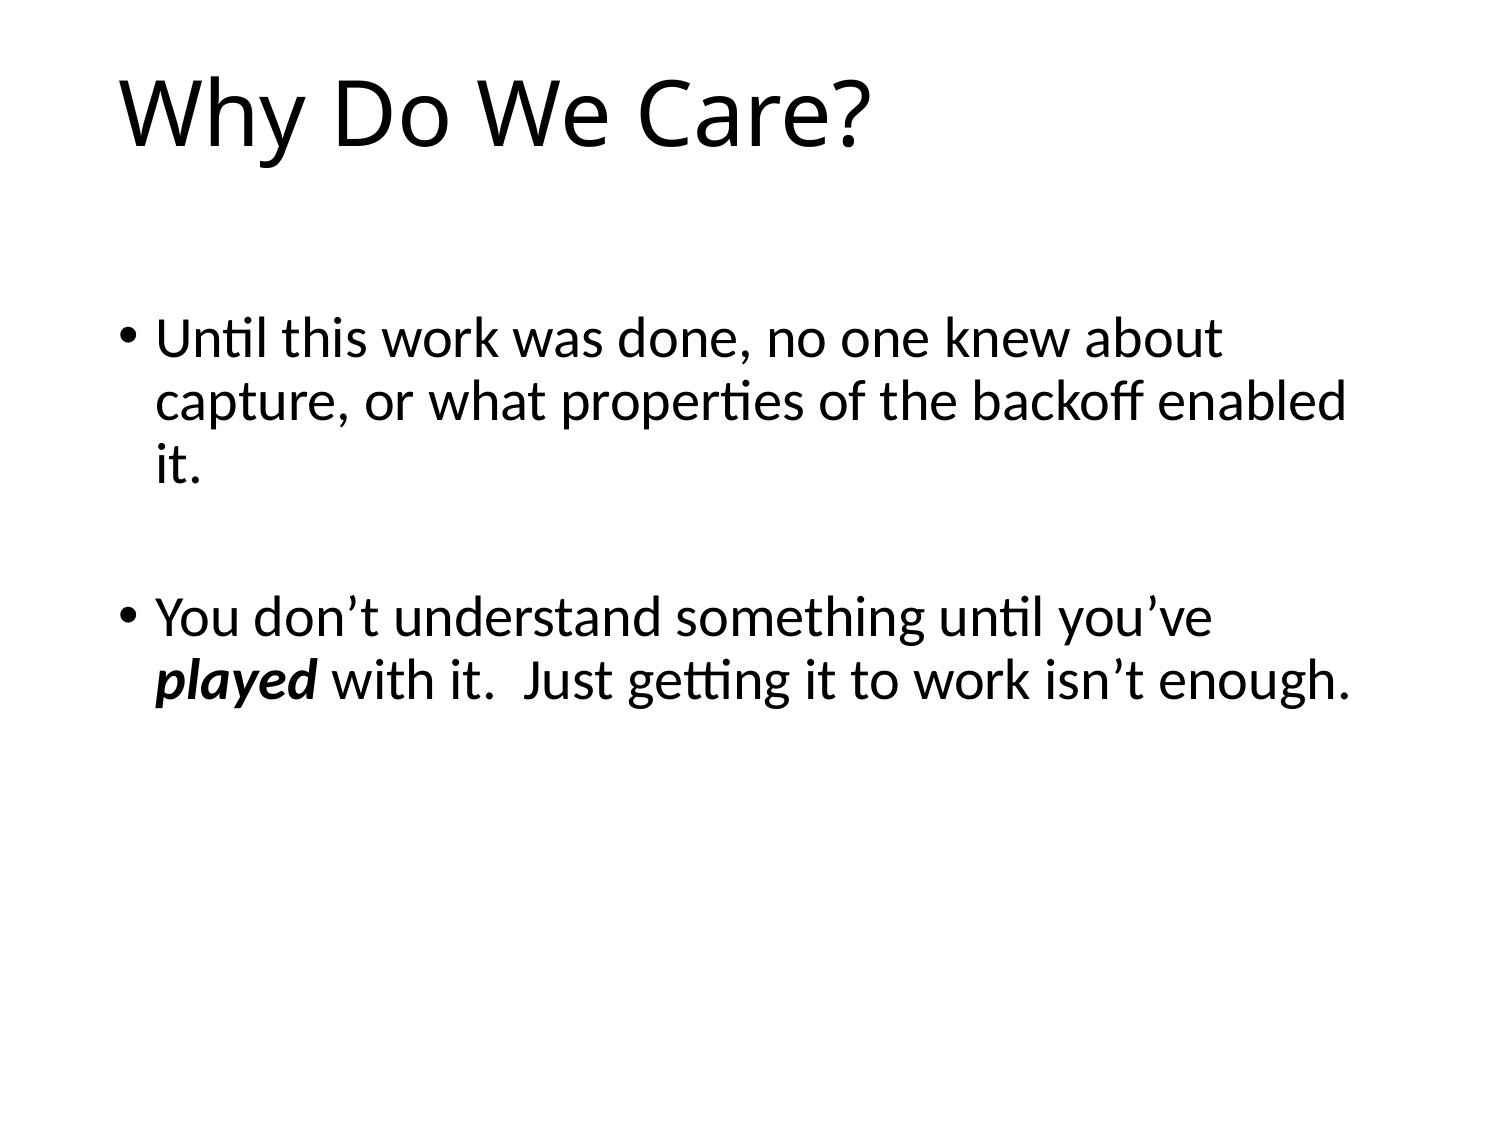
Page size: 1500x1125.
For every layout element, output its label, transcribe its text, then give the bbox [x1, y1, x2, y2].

title Why Do We Care? [103, 59, 1397, 278]
list Until this work was done, no one knew about capture, or what properties of the backoff enabled it. You don’t understand something until you’ve played with it. Just getting it to work isn’t enough. [103, 299, 1397, 1014]
